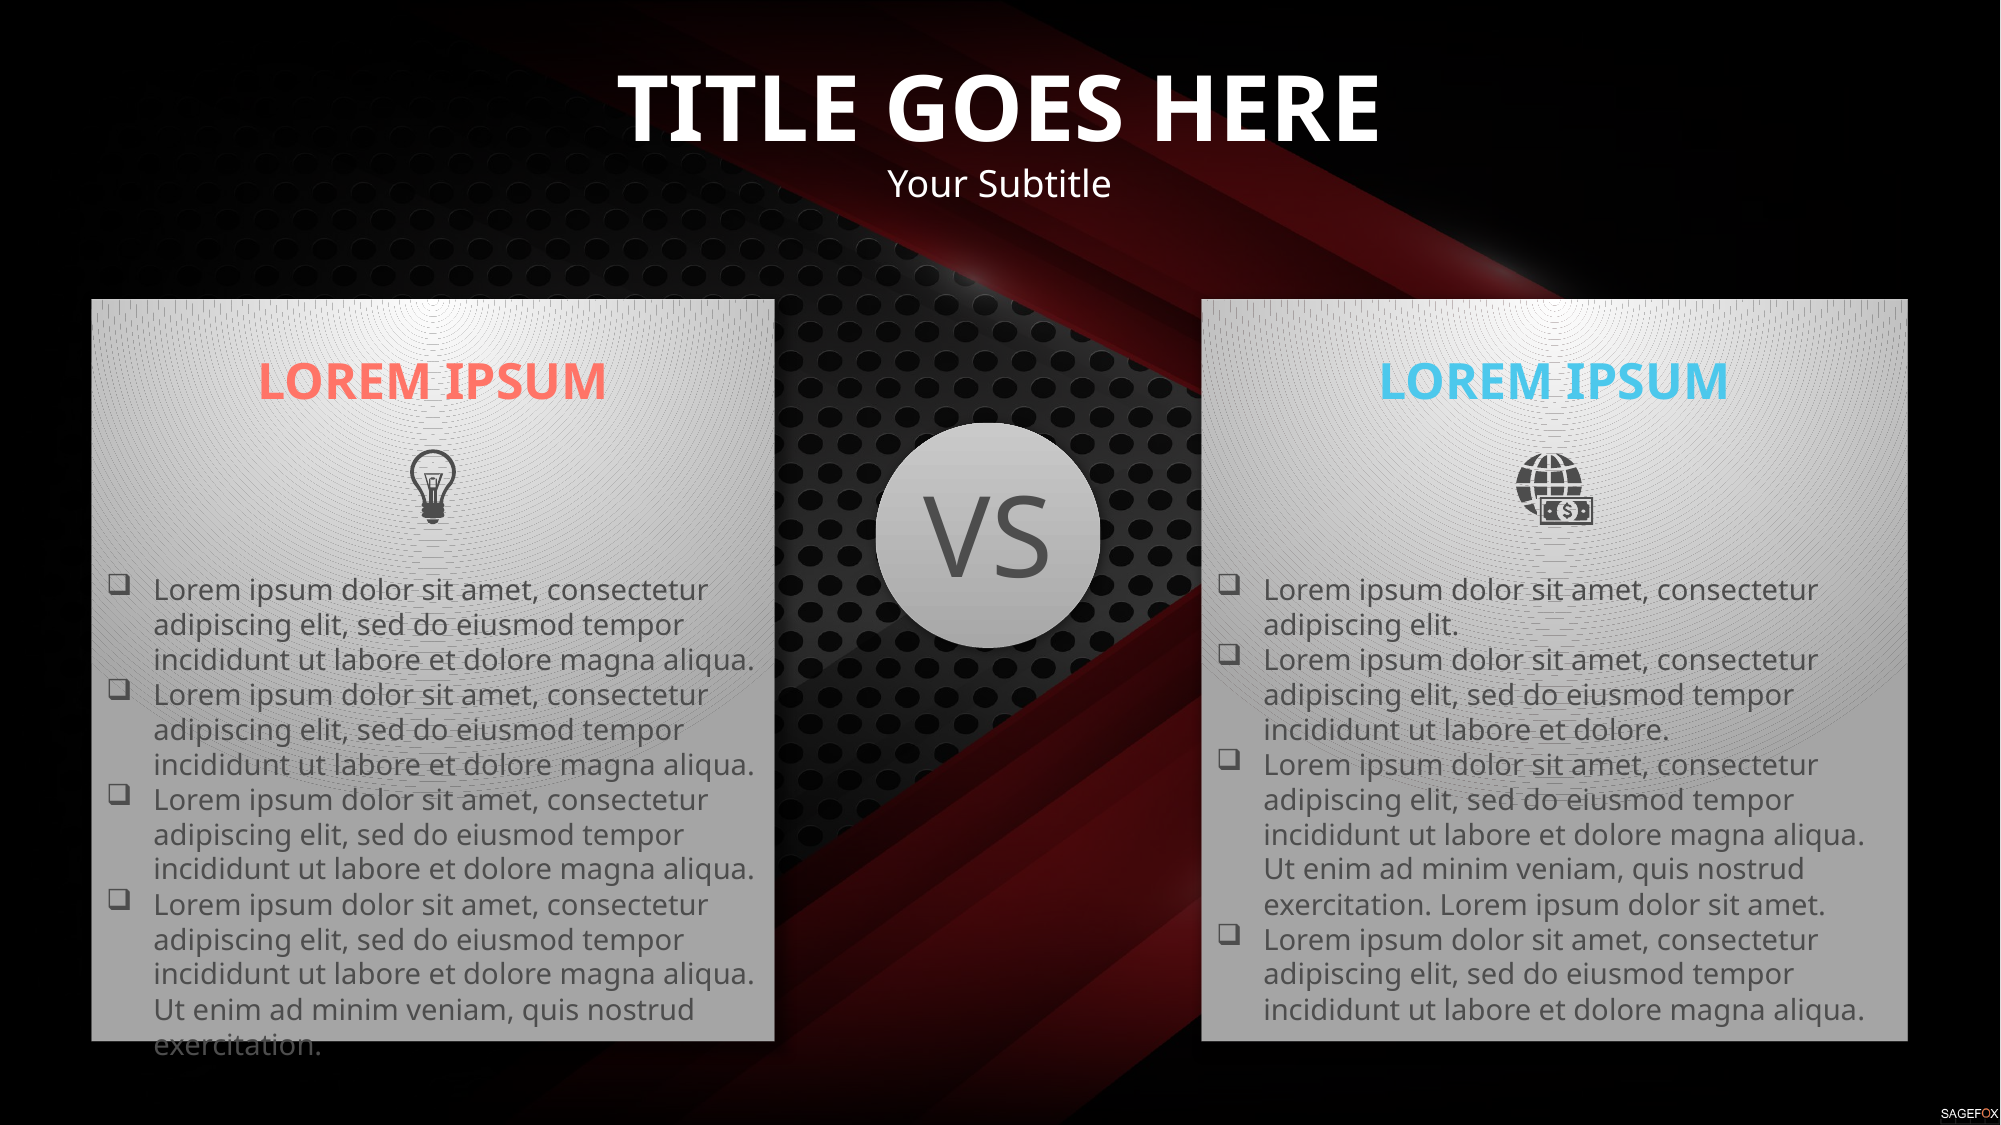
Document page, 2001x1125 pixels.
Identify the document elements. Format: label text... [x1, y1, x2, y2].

text_box LOREM IPSUM [91, 342, 775, 417]
picture [0, 0, 2001, 1125]
text_box [904, 612, 1072, 649]
text_box [91, 417, 775, 538]
text_box [91, 299, 775, 342]
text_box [410, 449, 456, 525]
text_box Lorem ipsum dolor sit amet, consectetur adipiscing elit, sed do eiusmod tempor incididunt ut labore et dolore magna aliqua. Lorem ipsum dolor sit amet, consectetur adipiscing elit, sed do eiusmod tempor incididunt ut labore et dolore magna aliqua. Lorem ipsum dolor sit amet, consectetur adipiscing elit, sed do eiusmod tempor incididunt ut labore et dolore magna aliqua. Lorem ipsum dolor sit amet, consectetur adipiscing elit, sed do eiusmod tempor incididunt ut labore et dolore magna aliqua. Ut enim ad minim veniam, quis nostrud exercitation. [91, 538, 775, 1069]
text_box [1516, 453, 1594, 525]
text_box VS [838, 457, 1138, 612]
text_box LOREM IPSUM [1201, 342, 1908, 417]
text_box TITLE GOES HERE Your Subtitle [548, 42, 1452, 212]
text_box Lorem ipsum dolor sit amet, consectetur adipiscing elit. Lorem ipsum dolor sit amet, consectetur adipiscing elit, sed do eiusmod tempor incididunt ut labore et dolore. Lorem ipsum dolor sit amet, consectetur adipiscing elit, sed do eiusmod tempor incididunt ut labore et dolore magna aliqua. Ut enim ad minim veniam, quis nostrud exercitation. Lorem ipsum dolor sit amet. Lorem ipsum dolor sit amet, consectetur adipiscing elit, sed do eiusmod tempor incididunt ut labore et dolore magna aliqua. [1201, 538, 1908, 1034]
text_box [1201, 299, 1909, 1042]
text_box [905, 421, 1071, 457]
